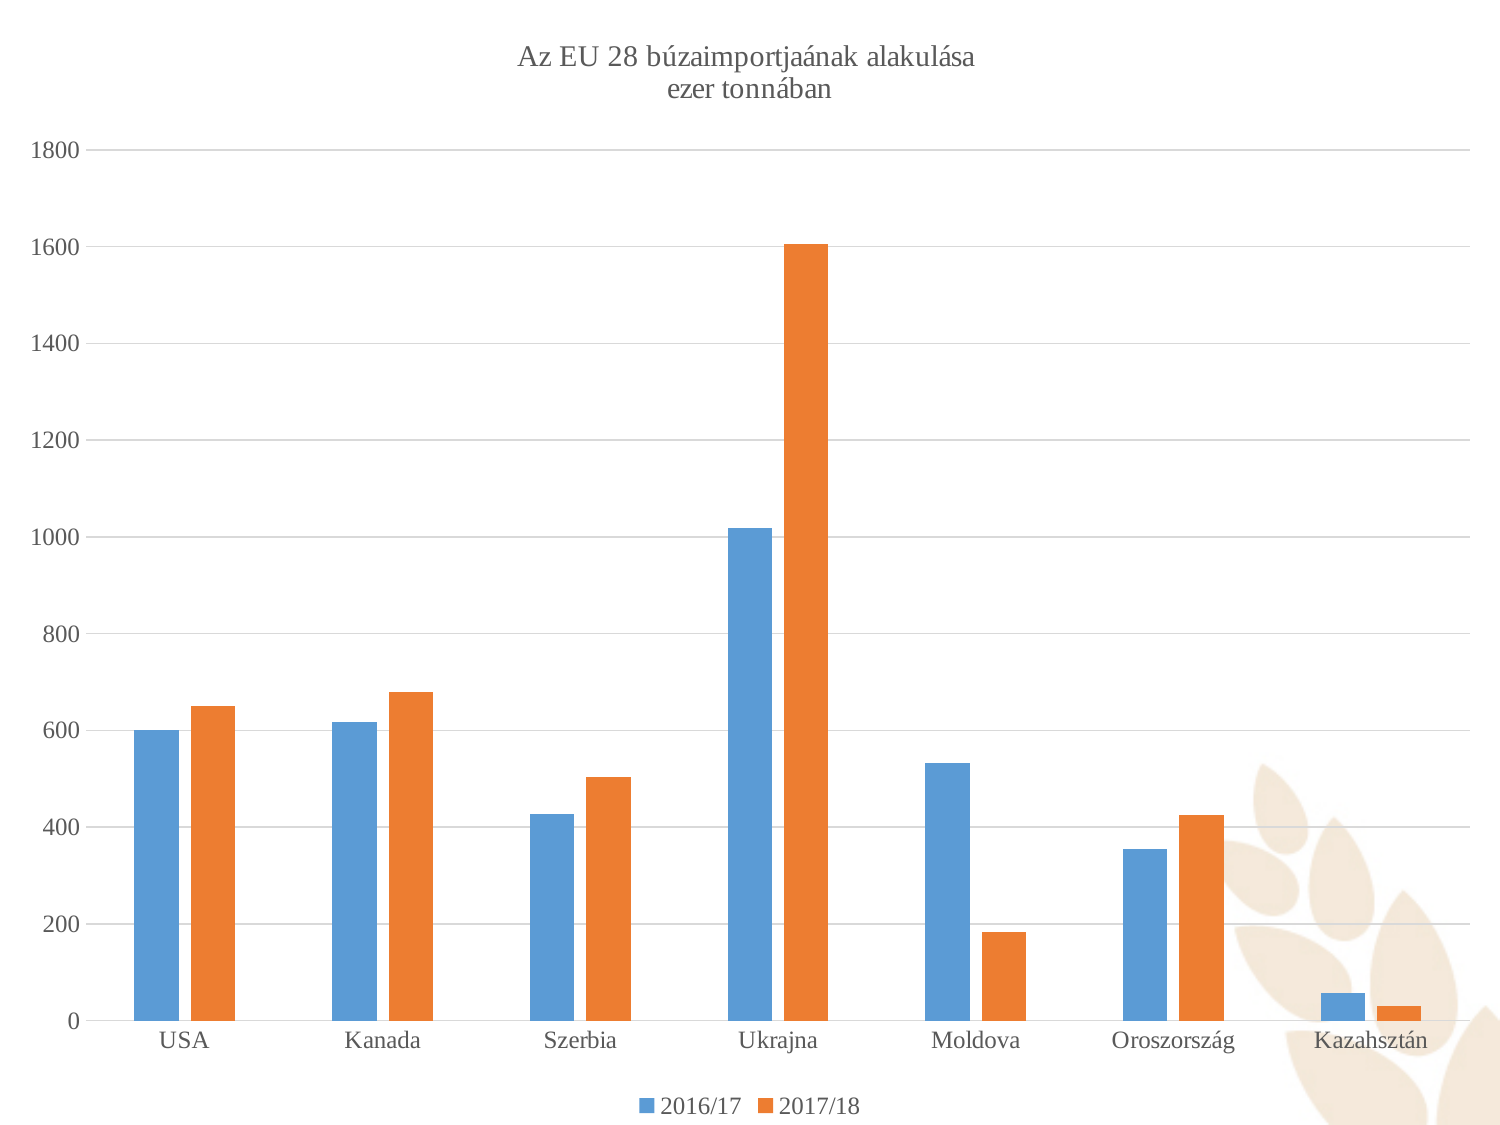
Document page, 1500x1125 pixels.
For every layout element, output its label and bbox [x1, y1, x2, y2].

chart [0, 0, 1500, 1125]
